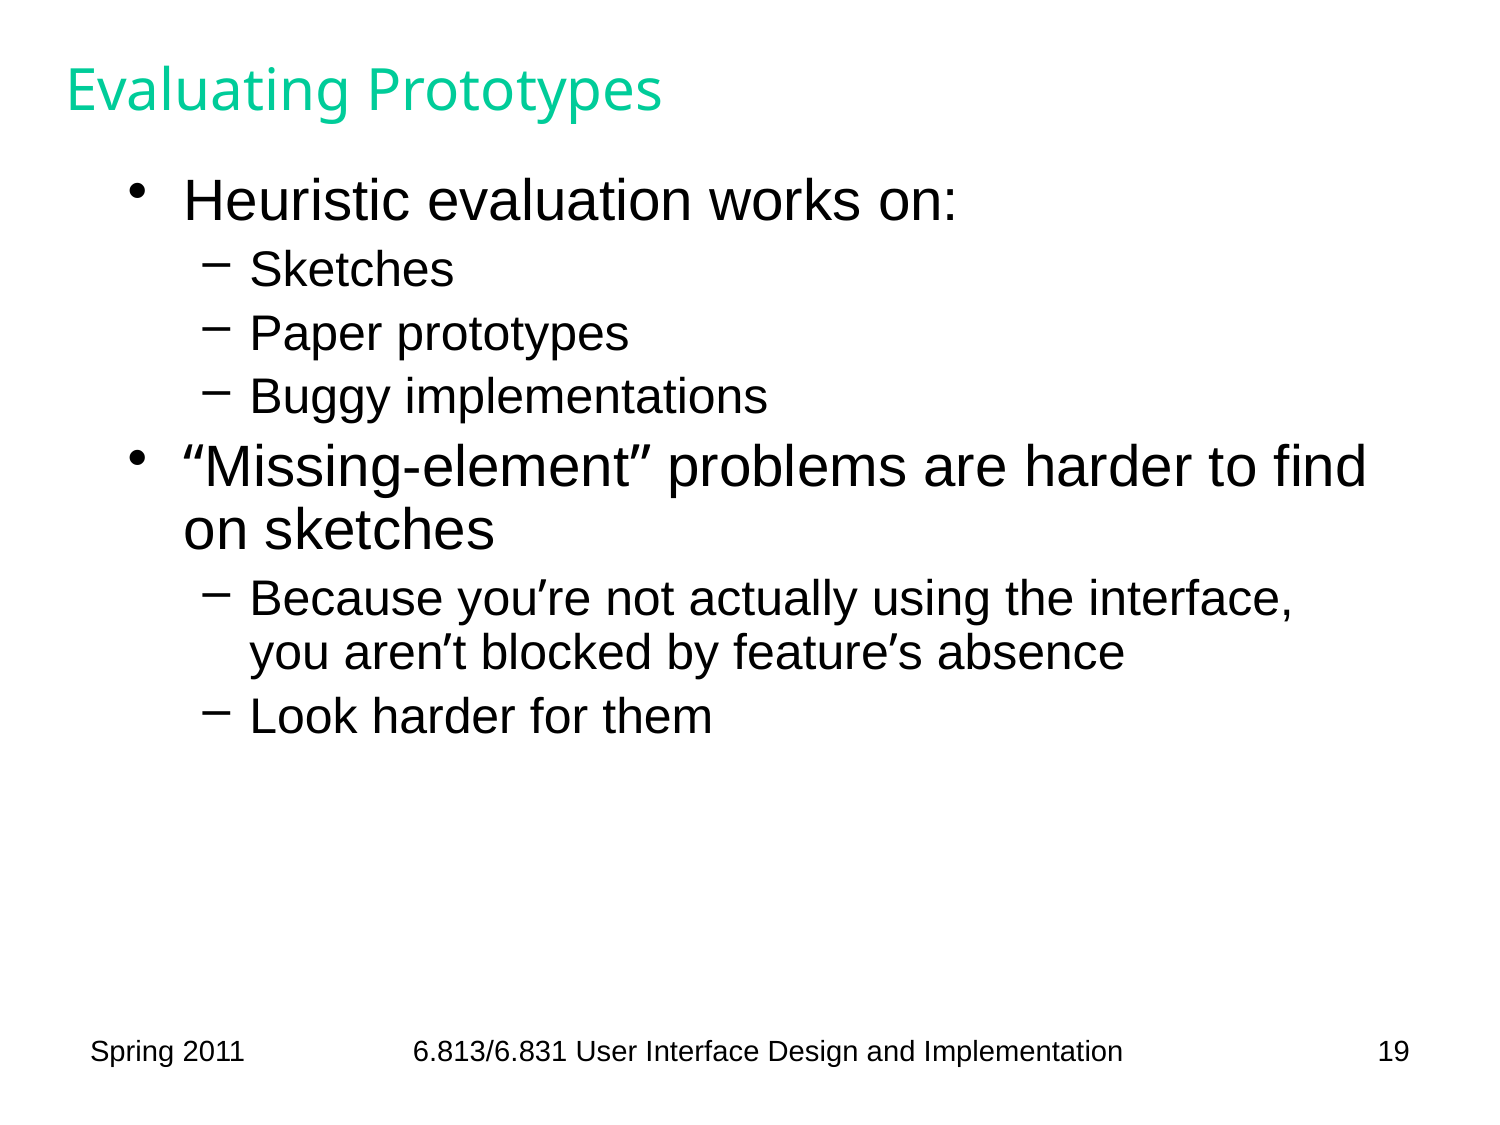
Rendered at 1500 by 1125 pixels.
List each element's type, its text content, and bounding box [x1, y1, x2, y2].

footer 6.813/6.831 User Interface Design and Implementation [312, 1024, 1226, 1103]
title Evaluating Prototypes [49, 24, 1438, 151]
slide_number Spring 2011 [74, 1024, 301, 1103]
slide_number 19 [1237, 1024, 1426, 1103]
list Heuristic evaluation works on: Sketches Paper prototypes Buggy implementations “Missing-element” problems are harder to find on sketches Because you’re not actually using the interface, you aren’t blocked by feature’s absence Look harder for them [112, 162, 1388, 1001]
